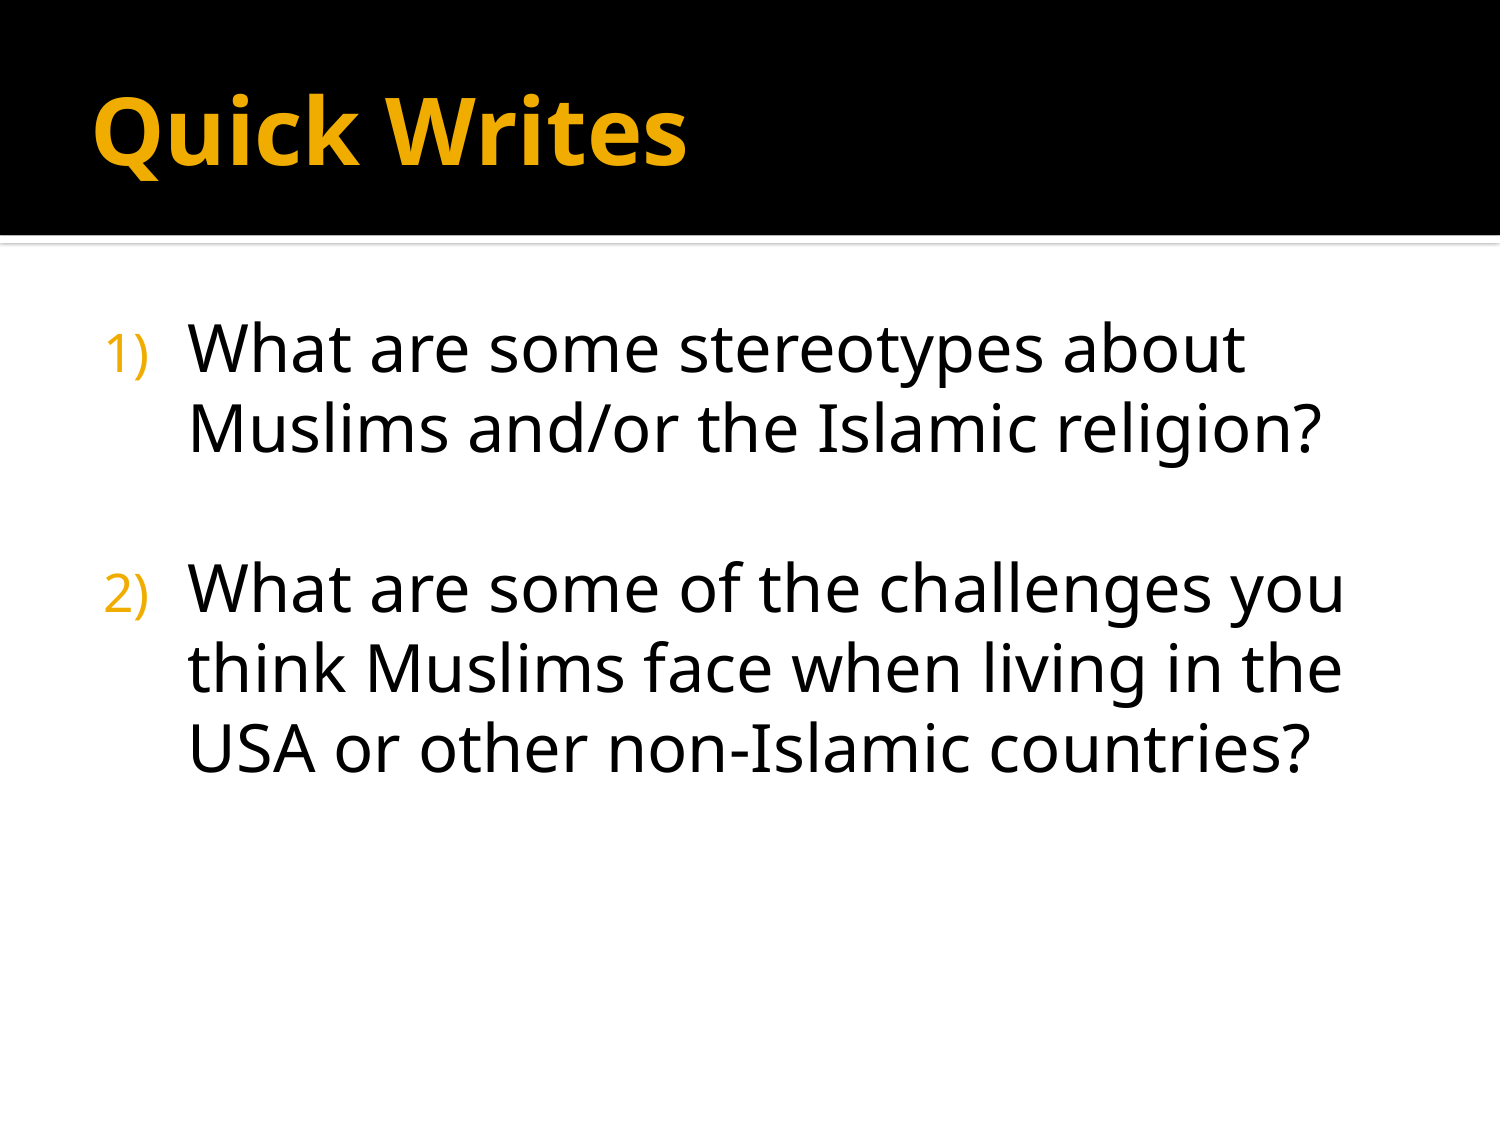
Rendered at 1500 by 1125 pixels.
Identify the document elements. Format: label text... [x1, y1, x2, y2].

list What are some stereotypes about Muslims and/or the Islamic religion? What are some of the challenges you think Muslims face when living in the USA or other non-Islamic countries? [75, 291, 1425, 1050]
title Quick Writes [75, 25, 1425, 231]
